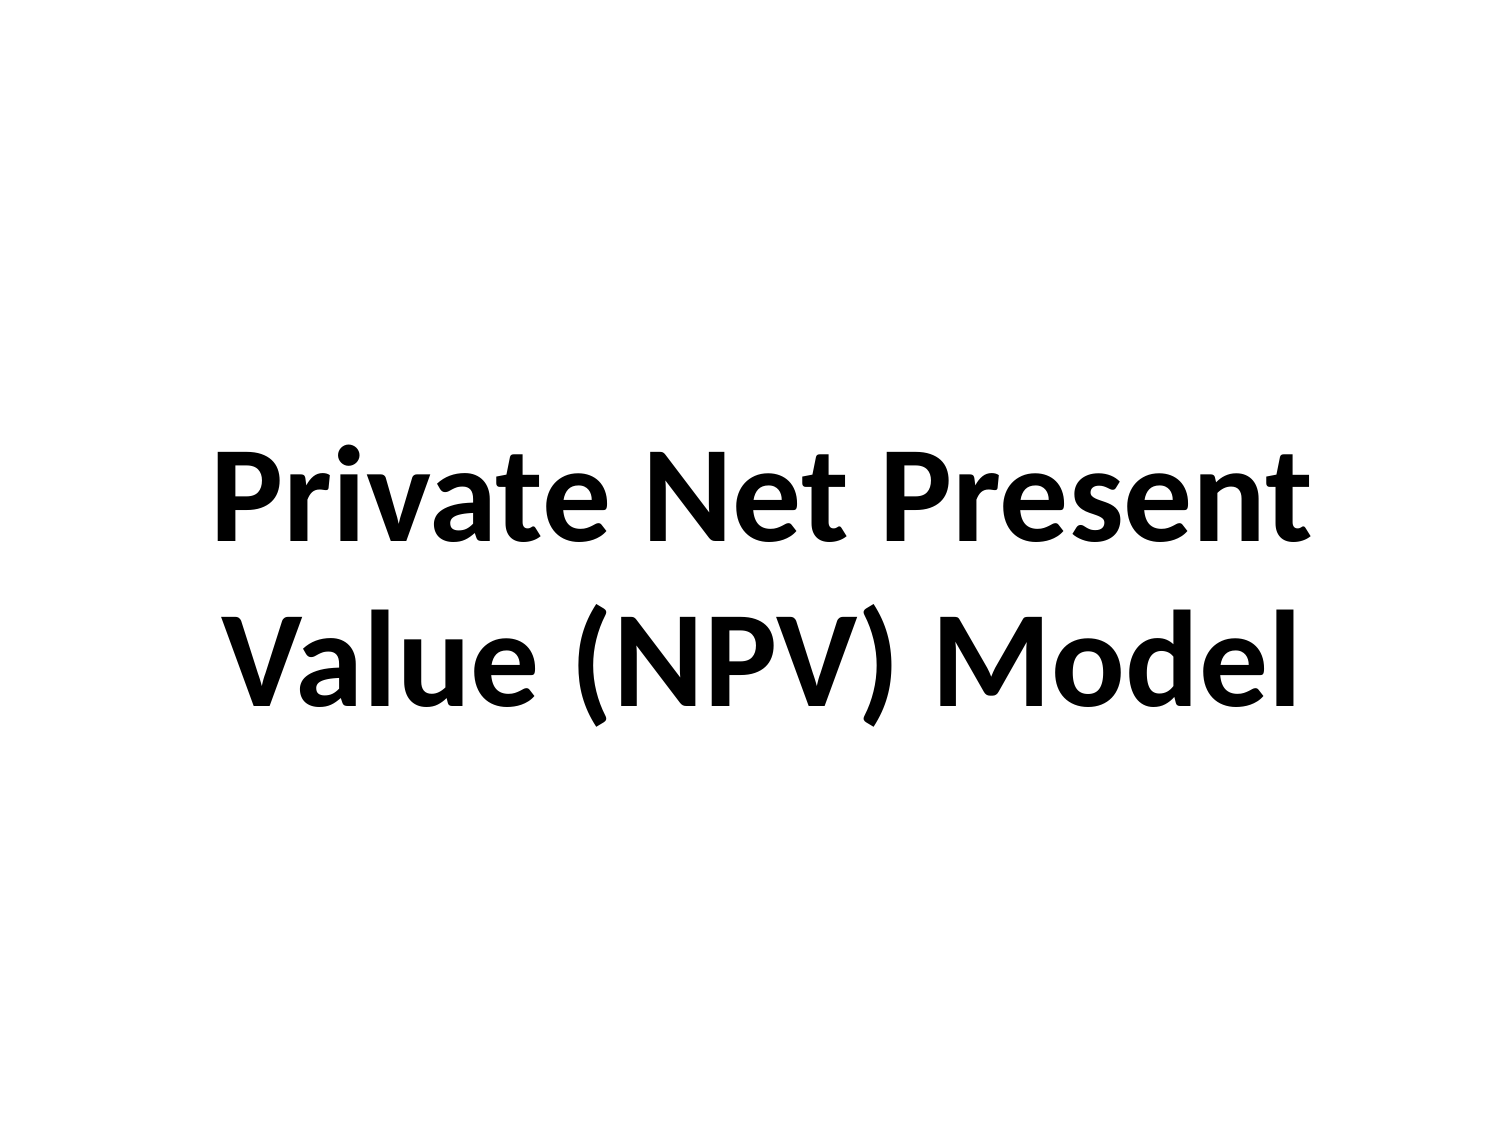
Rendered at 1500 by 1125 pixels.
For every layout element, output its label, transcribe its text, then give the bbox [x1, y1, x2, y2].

title Private Net Present Value (NPV) Model [187, 474, 1338, 663]
